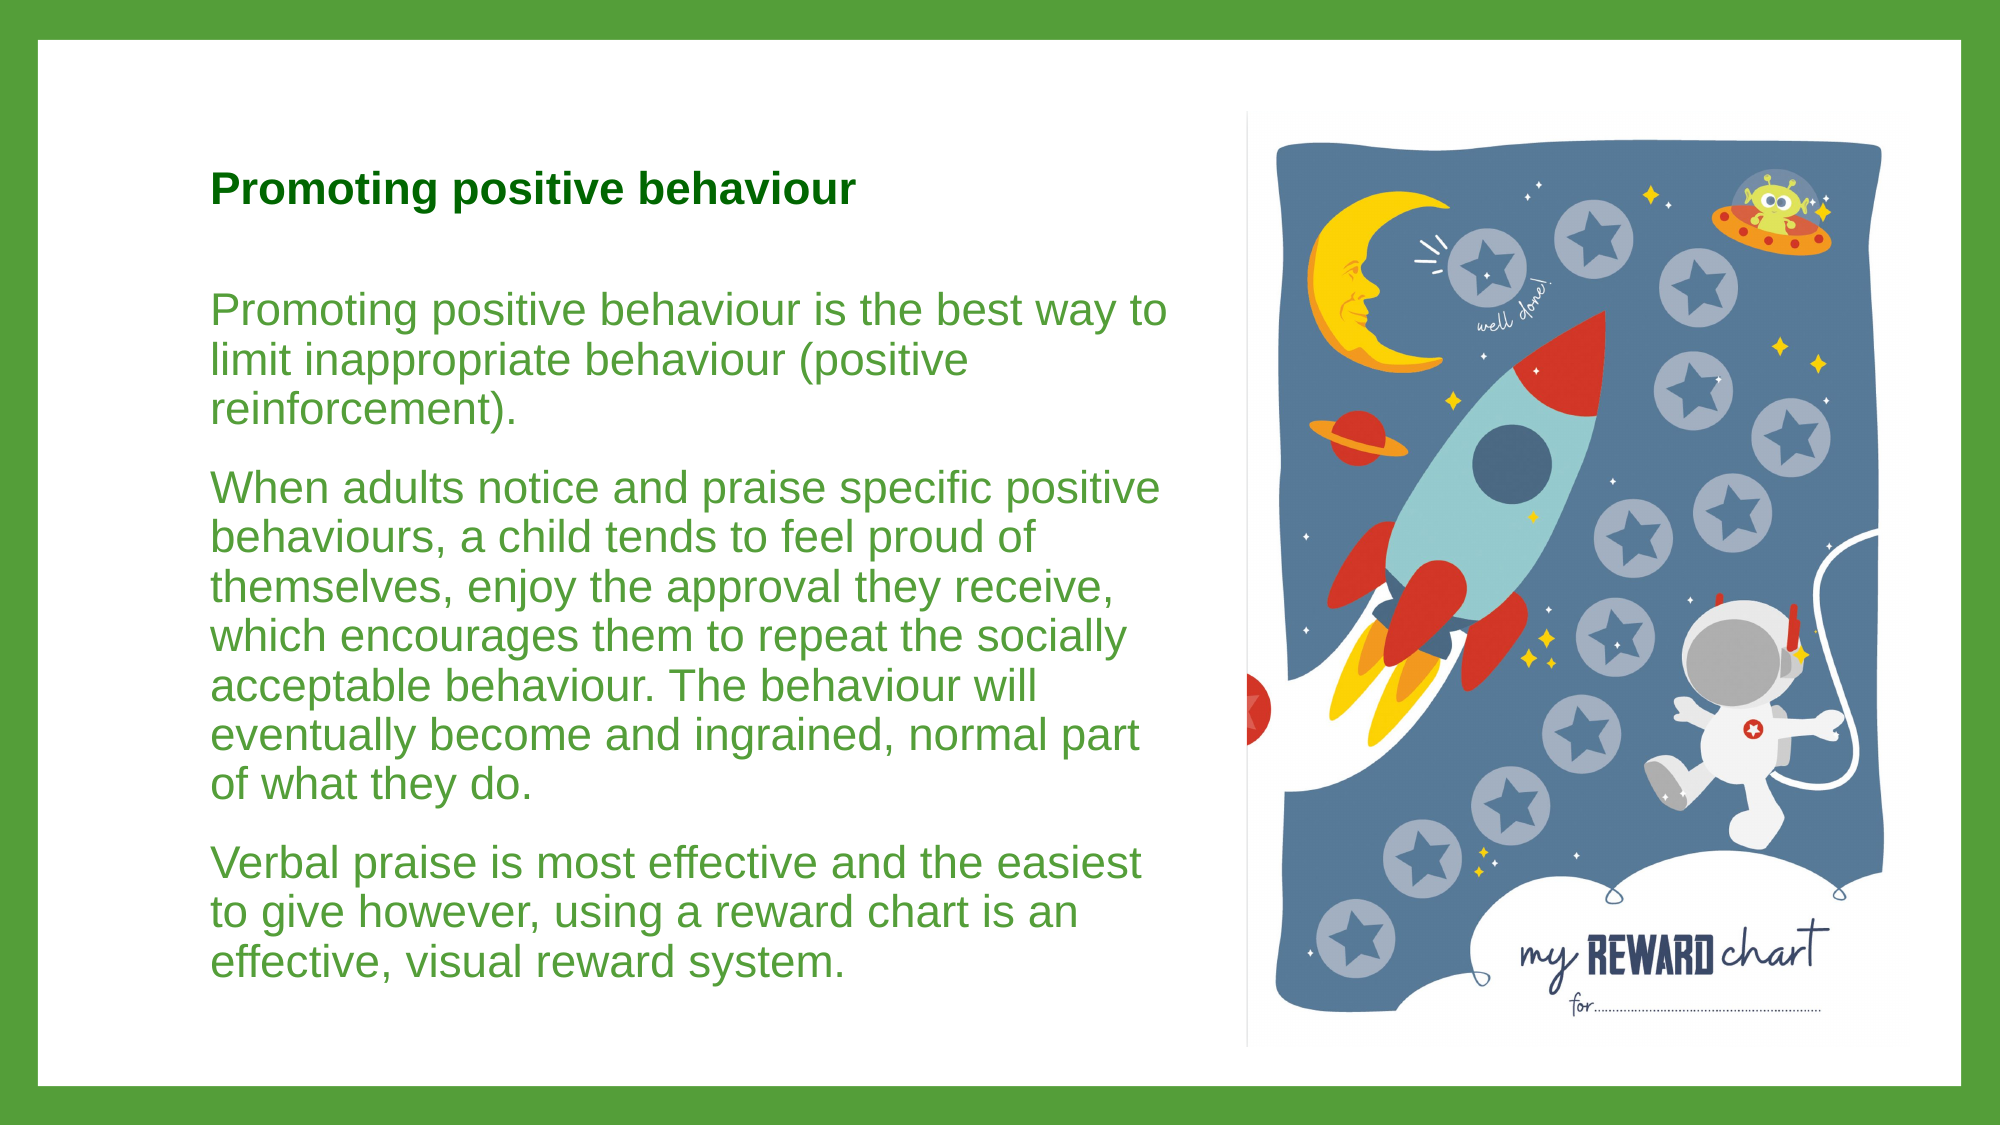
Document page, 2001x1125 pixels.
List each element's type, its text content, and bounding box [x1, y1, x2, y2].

picture [1246, 110, 1910, 1047]
list Promoting positive behaviour Promoting positive behaviour is the best way to limit inappropriate behaviour (positive reinforcement). When adults notice and praise specific positive behaviours, a child tends to feel proud of themselves, enjoy the approval they receive, which encourages them to repeat the socially acceptable behaviour. The behaviour will eventually become and ingrained, normal part of what they do. Verbal praise is most effective and the easiest to give however, using a reward chart is an effective, visual reward system. [187, 157, 1197, 1000]
